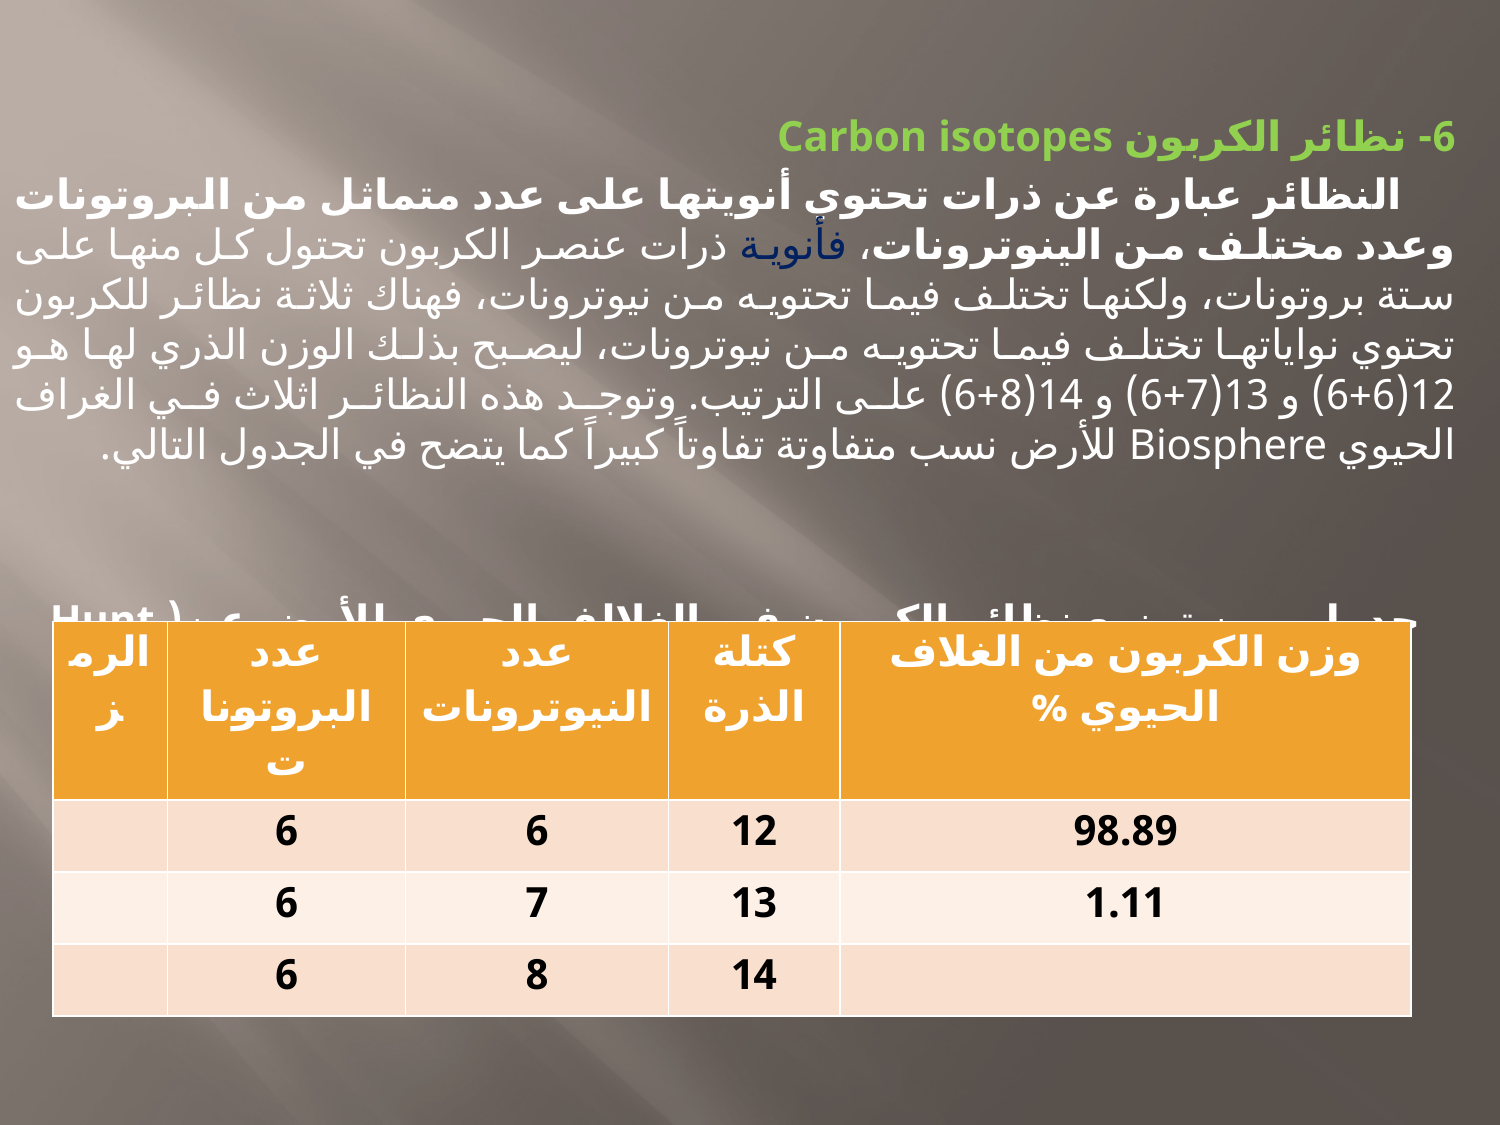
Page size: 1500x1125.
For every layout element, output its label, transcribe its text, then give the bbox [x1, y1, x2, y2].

list 6- نظائر الكربون Carbon isotopes النظائر عبارة عن ذرات تحتوي أنويتها على عدد متماثل من البروتونات وعدد مختلف من الينوترونات، فأنوية ذرات عنصر الكربون تحتول كل منها على ستة بروتونات، ولكنها تختلف فيما تحتويه من نيوترونات، فهناك ثلاثة نظائر للكربون تحتوي نواياتها تختلف فيما تحتويه من نيوترونات، ليصبح بذلك الوزن الذري لها هو 12(6+6) و 13(7+6) و 14(8+6) على الترتيب. وتوجد هذه النظائر اثلاث في الغراف الحيوي Biosphere للأرض نسب متفاوتة تفاوتاً كبيراً كما يتضح في الجدول التالي. جدول يبين توزيع نظائر الكربون في الغلالف الحيوي للأرض عن(Hunt, 1979) [0, 101, 1471, 1005]
